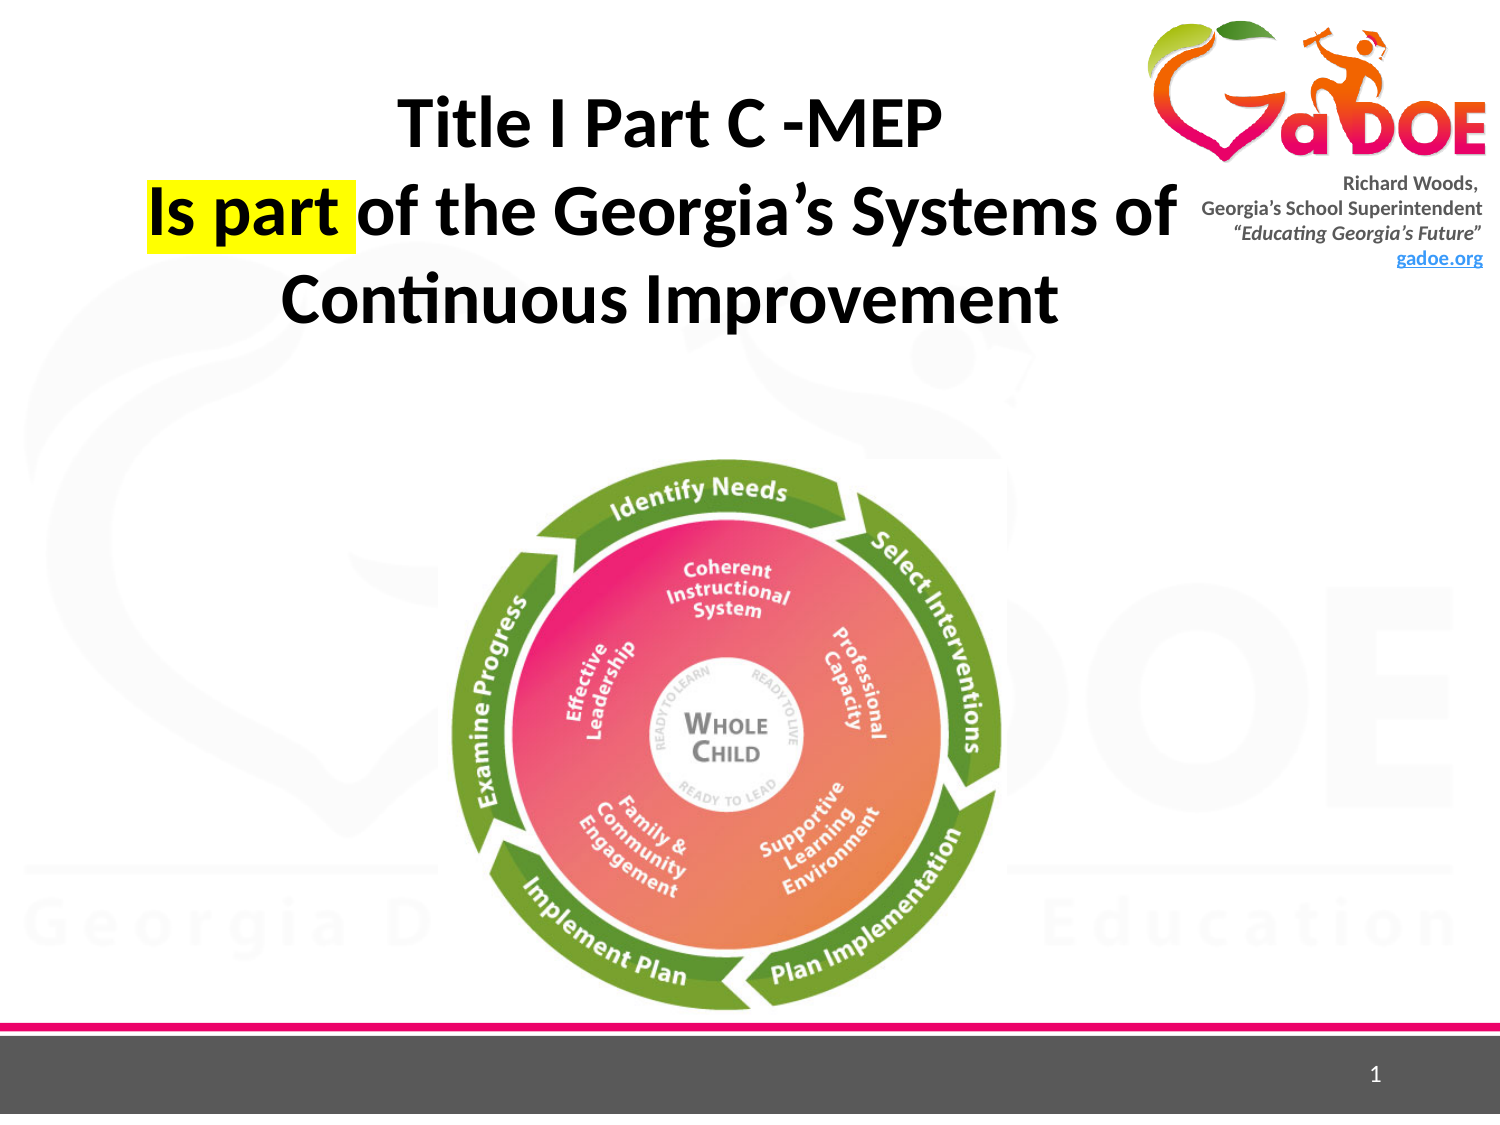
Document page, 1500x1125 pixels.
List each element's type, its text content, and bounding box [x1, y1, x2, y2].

title Title I Part C -MEP Is part of the Georgia’s Systems of Continuous Improvement [114, 65, 1229, 435]
picture [19, 235, 1473, 1018]
slide_number 1 [1059, 1042, 1397, 1103]
picture [1135, 8, 1499, 164]
